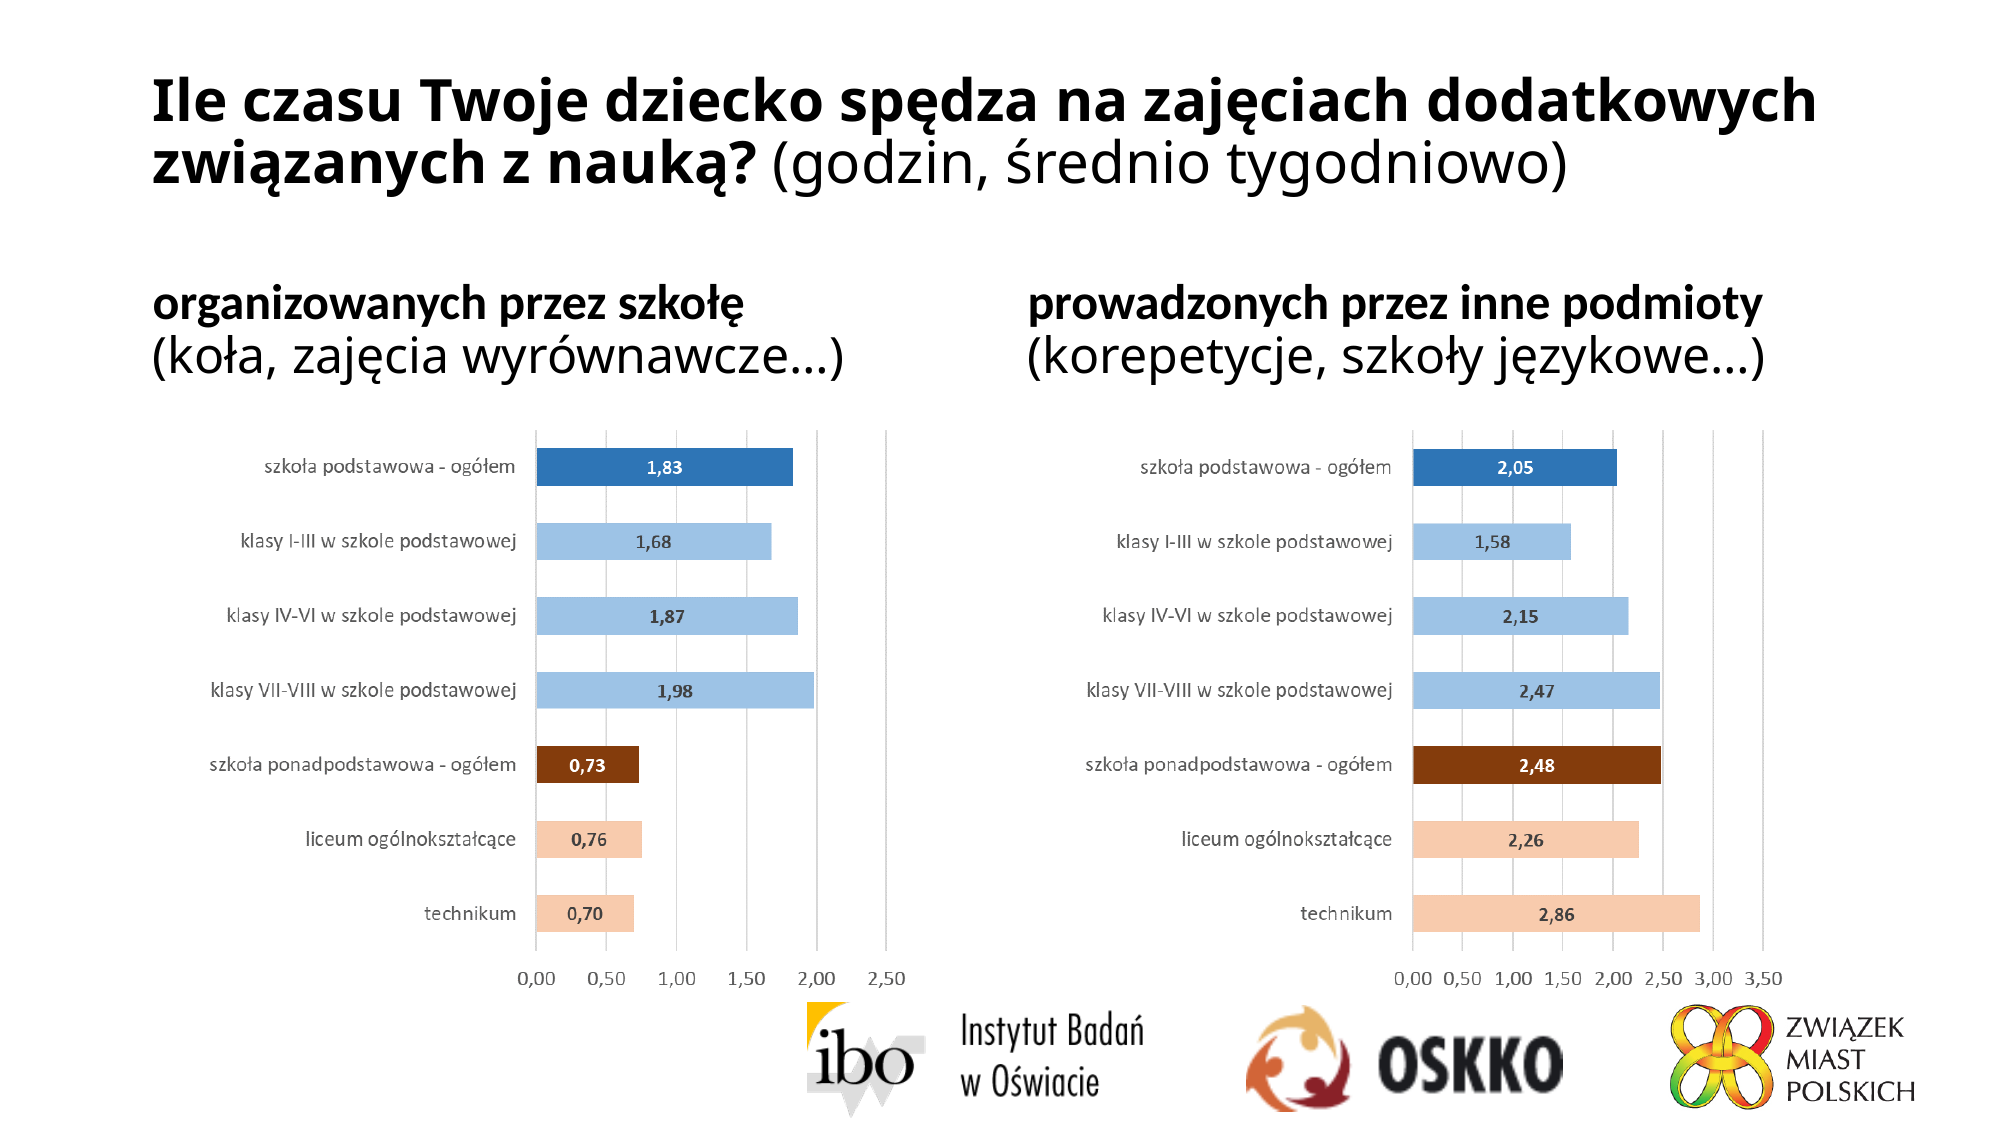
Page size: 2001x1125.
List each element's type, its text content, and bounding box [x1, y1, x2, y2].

title Ile czasu Twoje dziecko spędza na zajęciach dodatkowych związanych z nauką? (godzin, średnio tygodniowo) [137, 59, 1863, 278]
picture [807, 999, 1146, 1118]
picture [1662, 999, 1928, 1118]
list prowadzonych przez inne podmioty (korepetycje, szkoły językowe…) [1012, 256, 1863, 392]
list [197, 410, 925, 1002]
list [1073, 410, 1802, 1002]
picture [1246, 1005, 1563, 1112]
list organizowanych przez szkołę (koła, zajęcia wyrównawcze…) [137, 256, 984, 392]
